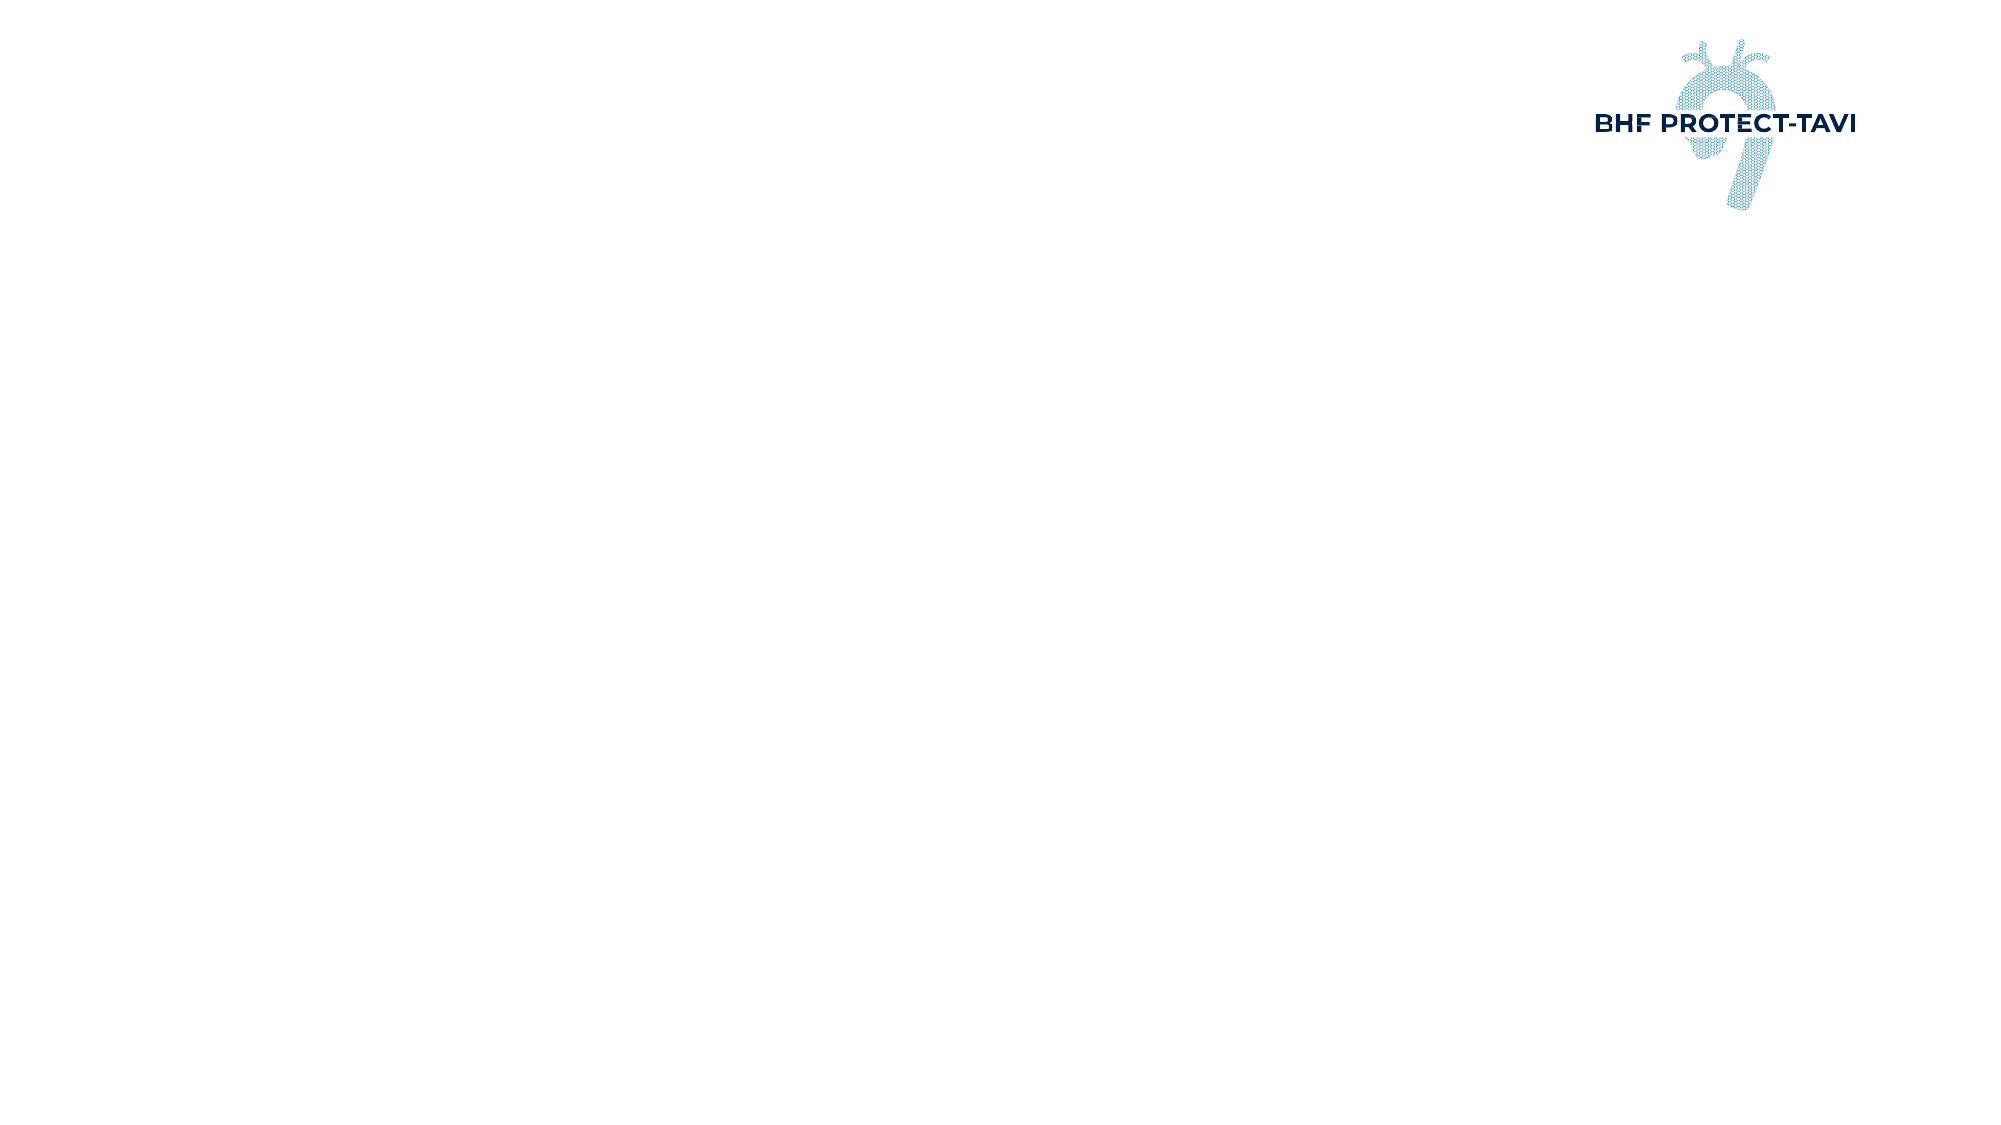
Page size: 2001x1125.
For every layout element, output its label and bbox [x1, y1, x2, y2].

text_box [1661, 114, 1678, 132]
text_box [1737, 121, 1751, 125]
text_box [1726, 137, 1774, 211]
text_box [1615, 114, 1621, 122]
text_box [1637, 122, 1650, 126]
text_box [1810, 114, 1831, 133]
text_box [1680, 114, 1697, 133]
text_box [1737, 128, 1752, 132]
text_box [1754, 113, 1772, 133]
text_box [1628, 114, 1633, 122]
text_box [1684, 137, 1728, 160]
text_box [1637, 114, 1651, 118]
text_box [1737, 114, 1752, 118]
text_box [1675, 38, 1776, 111]
text_box [1698, 113, 1719, 133]
text_box [1615, 124, 1621, 132]
text_box [1828, 114, 1849, 133]
text_box [1628, 124, 1633, 133]
text_box [1595, 114, 1613, 132]
